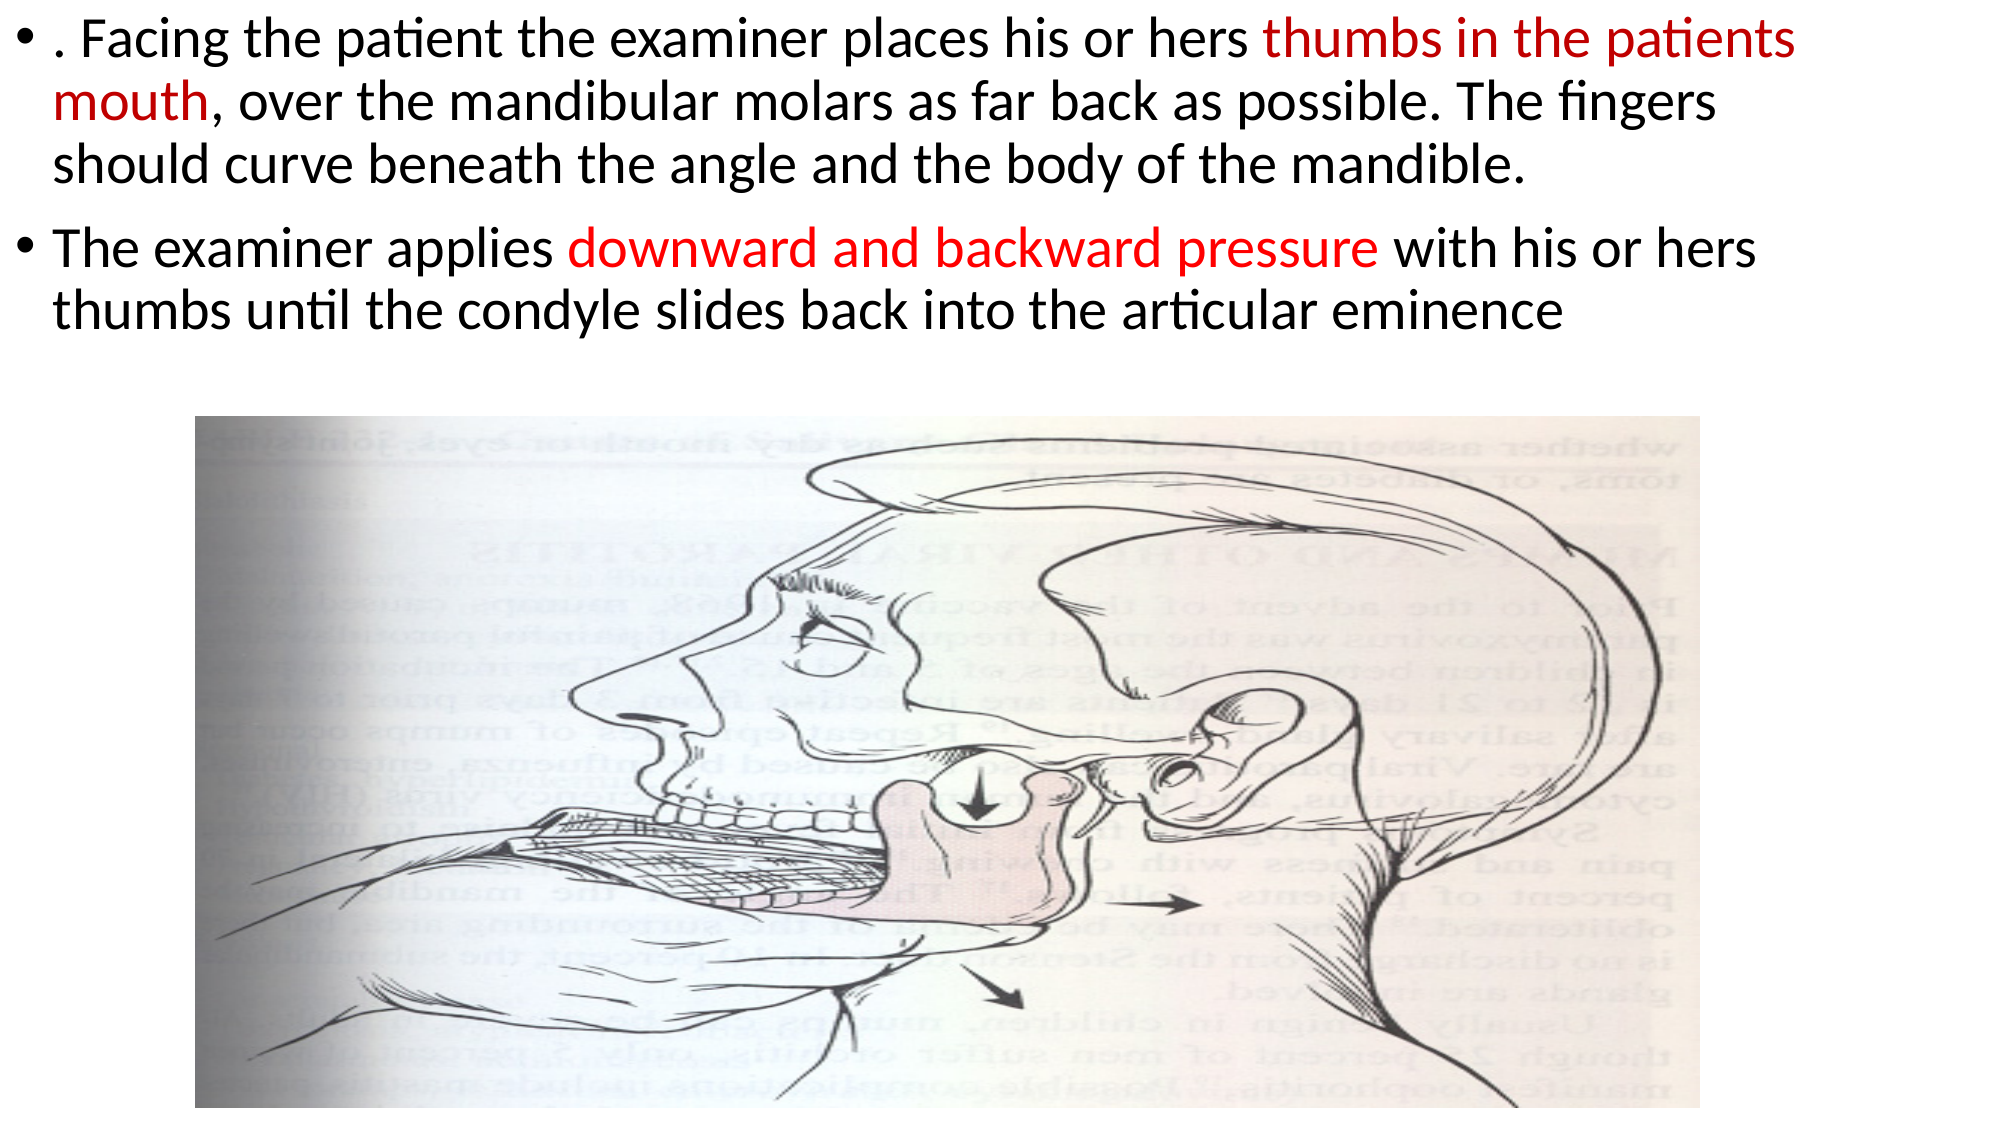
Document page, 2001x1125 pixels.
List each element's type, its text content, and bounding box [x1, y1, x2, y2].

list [195, 416, 1700, 1108]
text_box . Facing the patient the examiner places his or hers thumbs in the patients mouth, over the mandibular molars as far back as possible. The fingers should curve beneath the angle and the body of the mandible. The examiner applies downward and backward pressure with his or hers thumbs until the condyle slides back into the articular eminence [0, 0, 1863, 1125]
